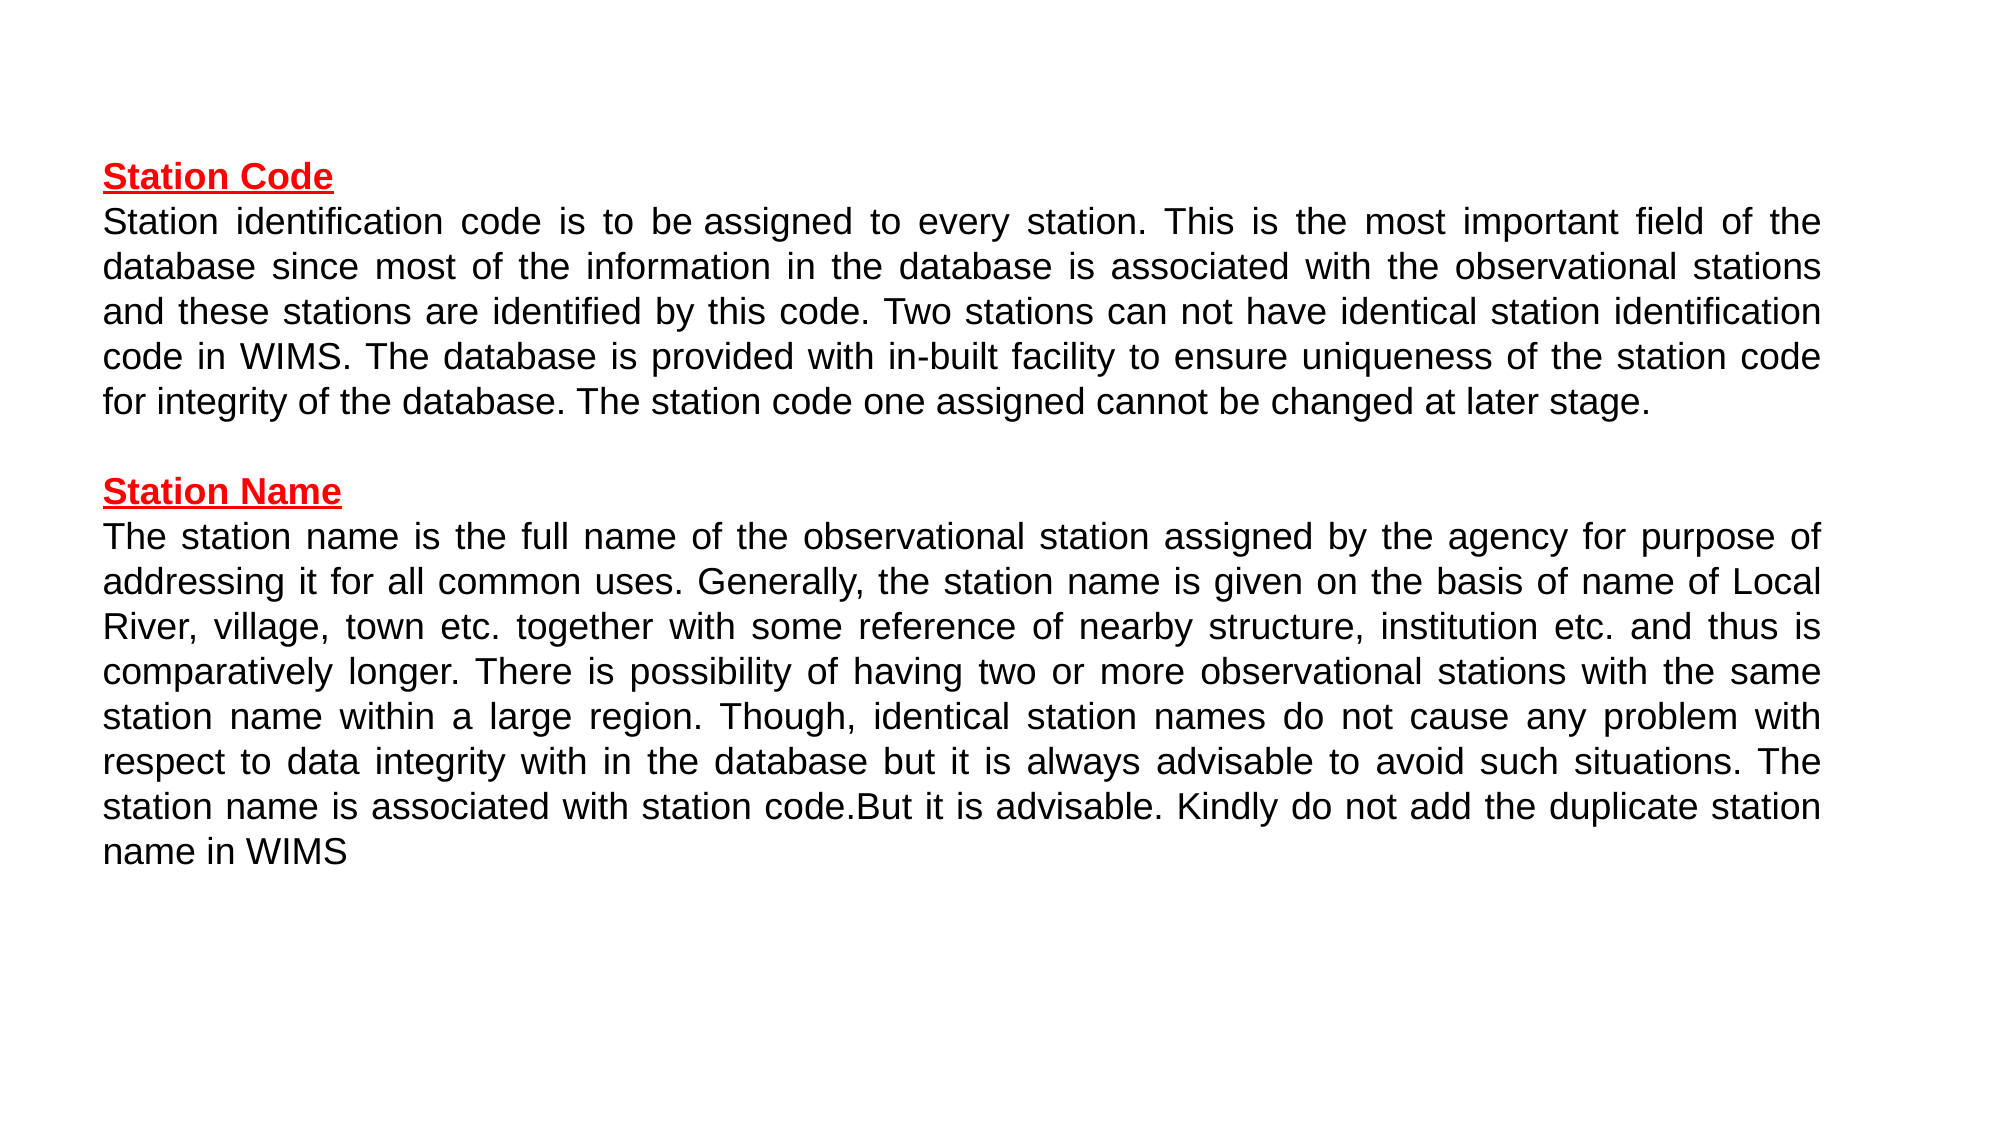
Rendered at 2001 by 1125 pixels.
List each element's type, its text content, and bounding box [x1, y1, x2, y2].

text_box Station Code Station identification code is to be assigned to every station. This is the most important field of the database since most of the information in the database is associated with the observational stations and these stations are identified by this code. Two stations can not have identical station identification code in WIMS. The database is provided with in-built facility to ensure uniqueness of the station code for integrity of the database. The station code one assigned cannot be changed at later stage. Station Name The station name is the full name of the observational station assigned by the agency for purpose of addressing it for all common uses. Generally, the station name is given on the basis of name of Local River, village, town etc. together with some reference of nearby structure, institution etc. and thus is comparatively longer. There is possibility of having two or more observational stations with the same station name within a large region. Though, identical station names do not cause any problem with respect to data integrity with in the database but it is always advisable to avoid such situations. The station name is associated with station code.But it is advisable. Kindly do not add the duplicate station name in WIMS [87, 9, 1837, 880]
